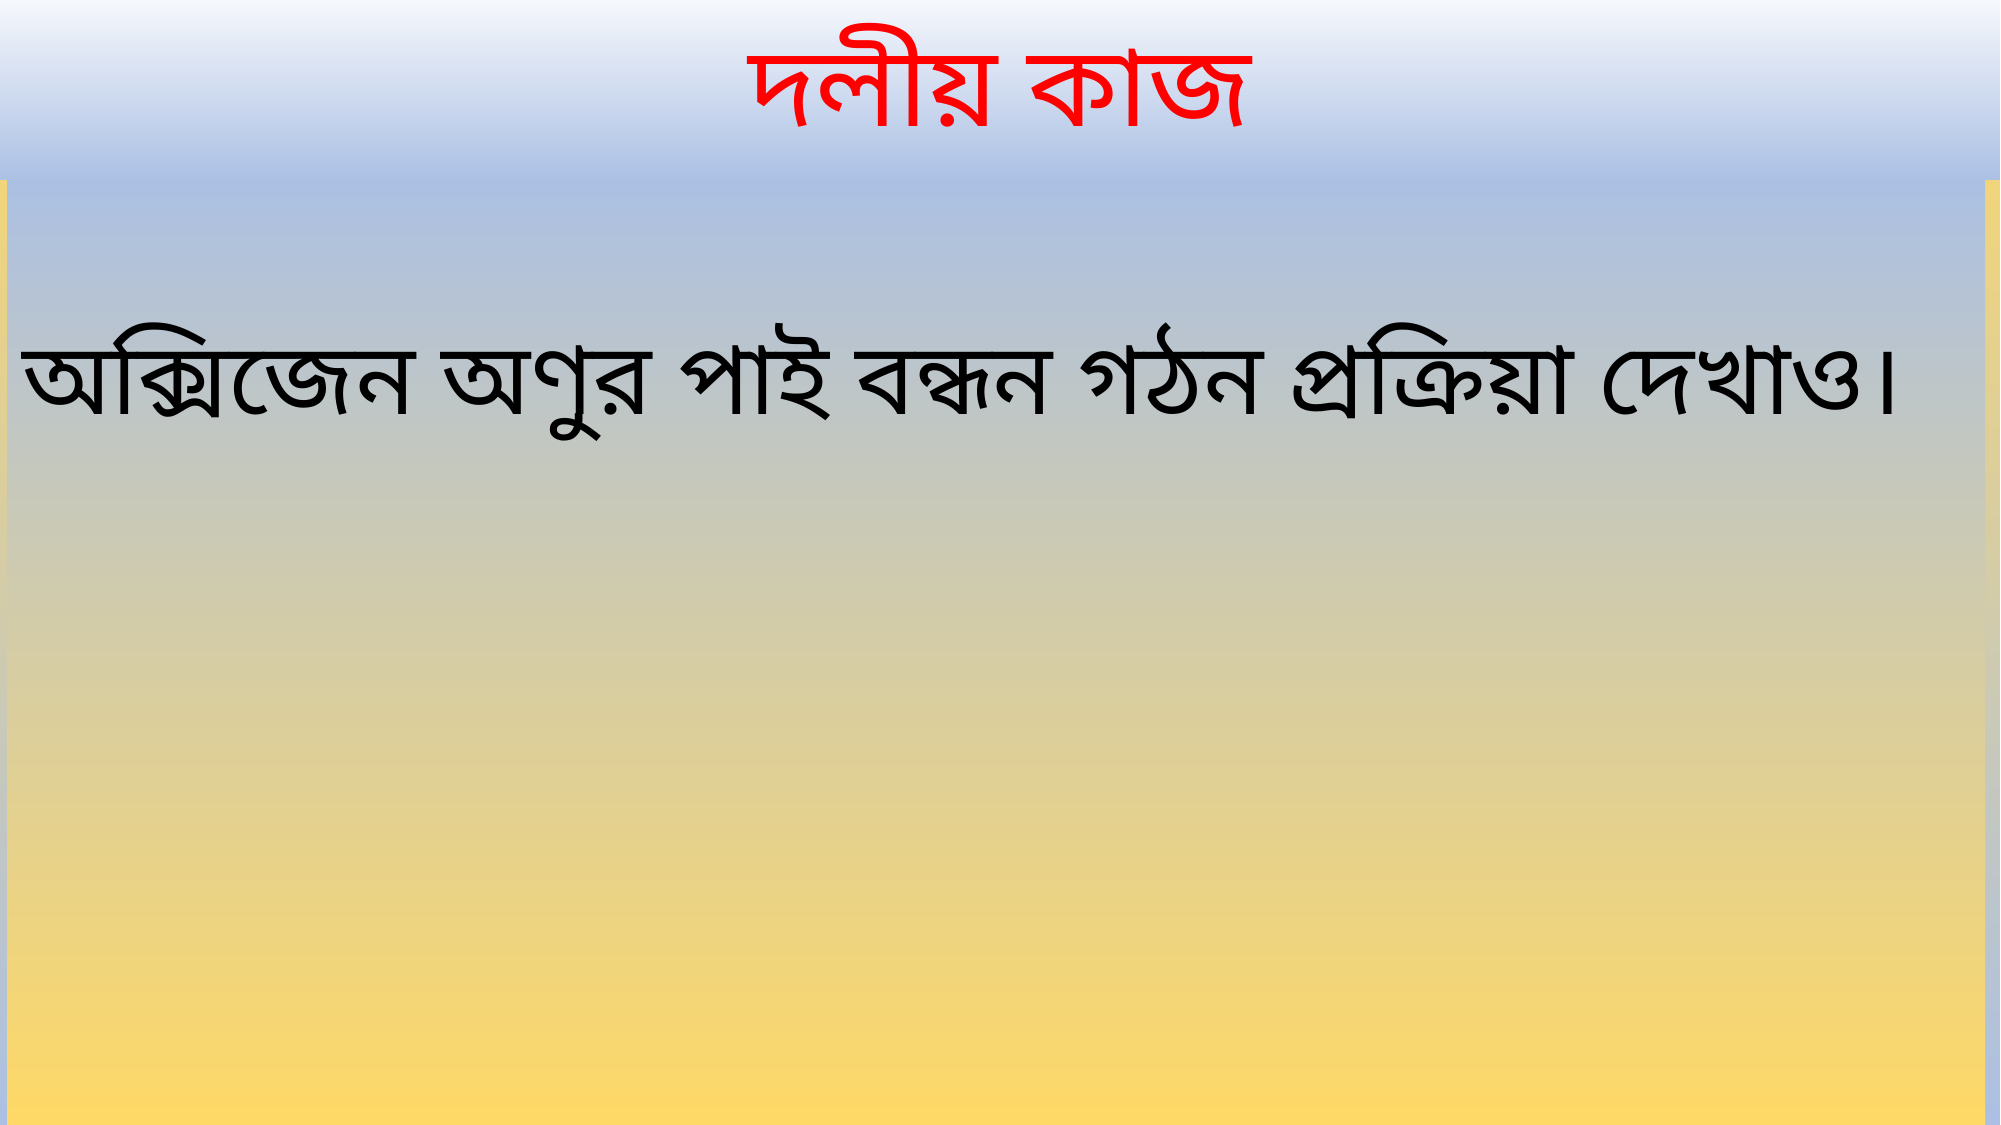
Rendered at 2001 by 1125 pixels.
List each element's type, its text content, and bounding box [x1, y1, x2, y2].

list অক্সিজেন অণুর পাই বন্ধন গঠন প্রক্রিয়া দেখাও। [7, 179, 1986, 1125]
title দলীয় কাজ [0, 0, 2000, 180]
